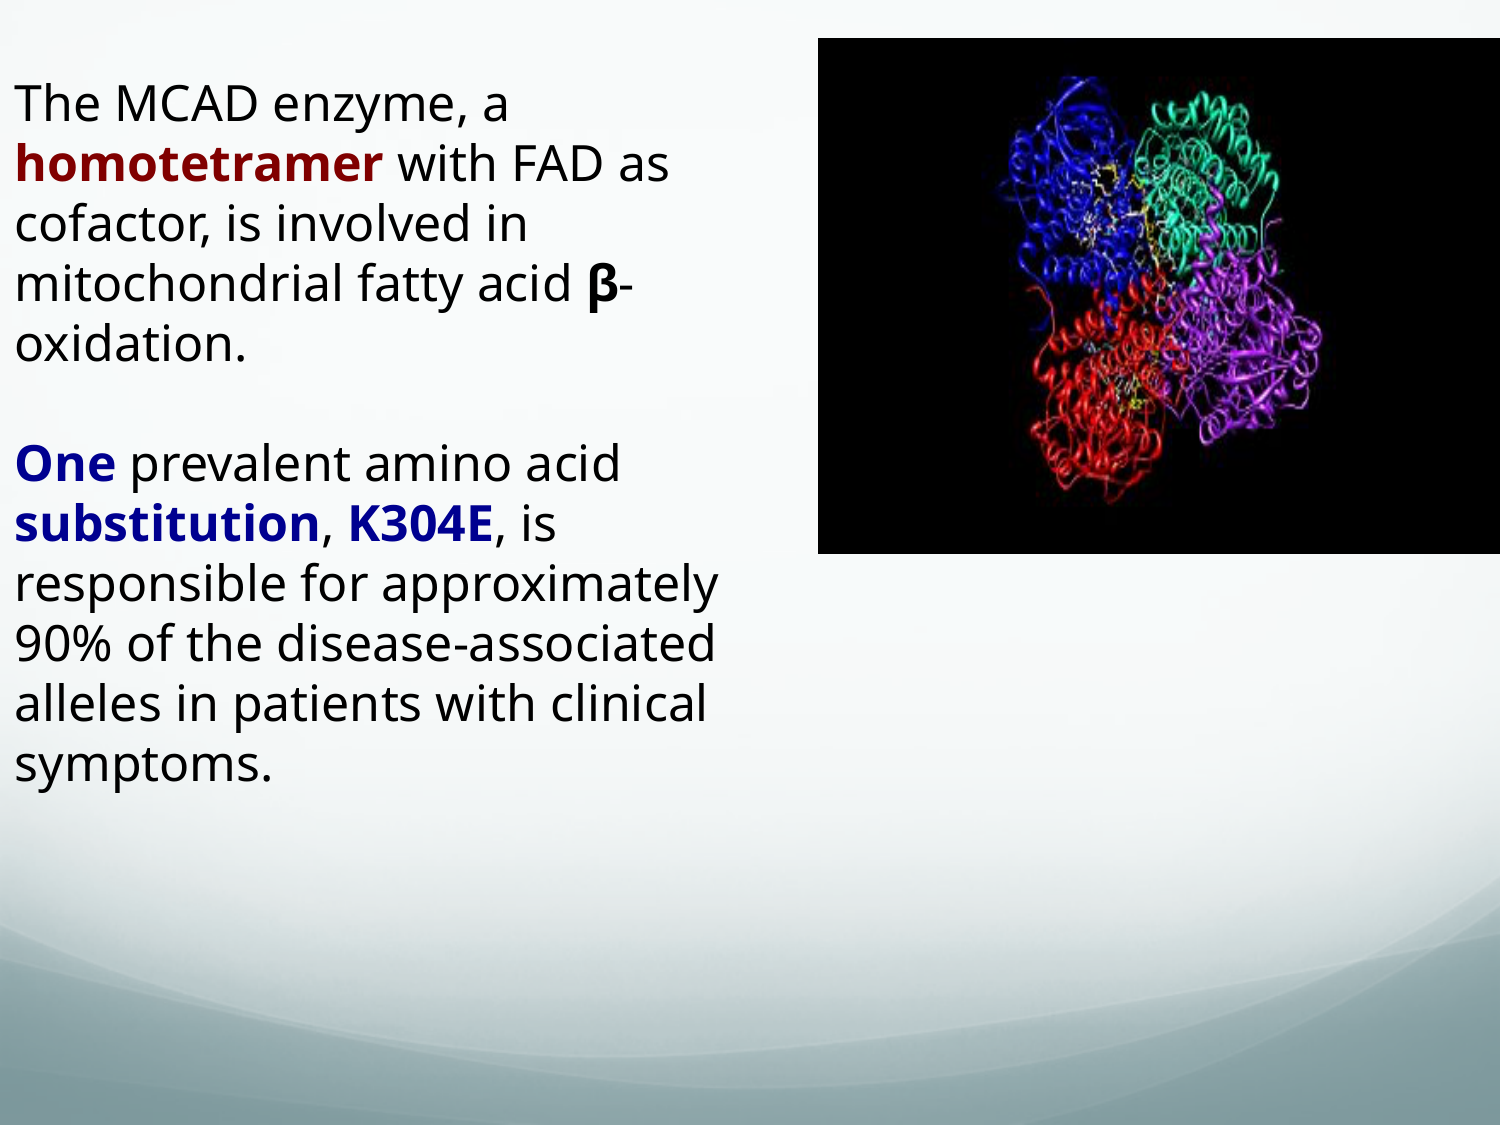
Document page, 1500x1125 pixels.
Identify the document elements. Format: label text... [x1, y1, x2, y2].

text_box The MCAD enzyme, a homotetramer with FAD as cofactor, is involved in mitochondrial fatty acid β-oxidation. One prevalent amino acid substitution, K304E, is responsible for approximately 90% of the disease-associated alleles in patients with clinical symptoms. [0, 64, 818, 800]
picture [817, 37, 1500, 555]
